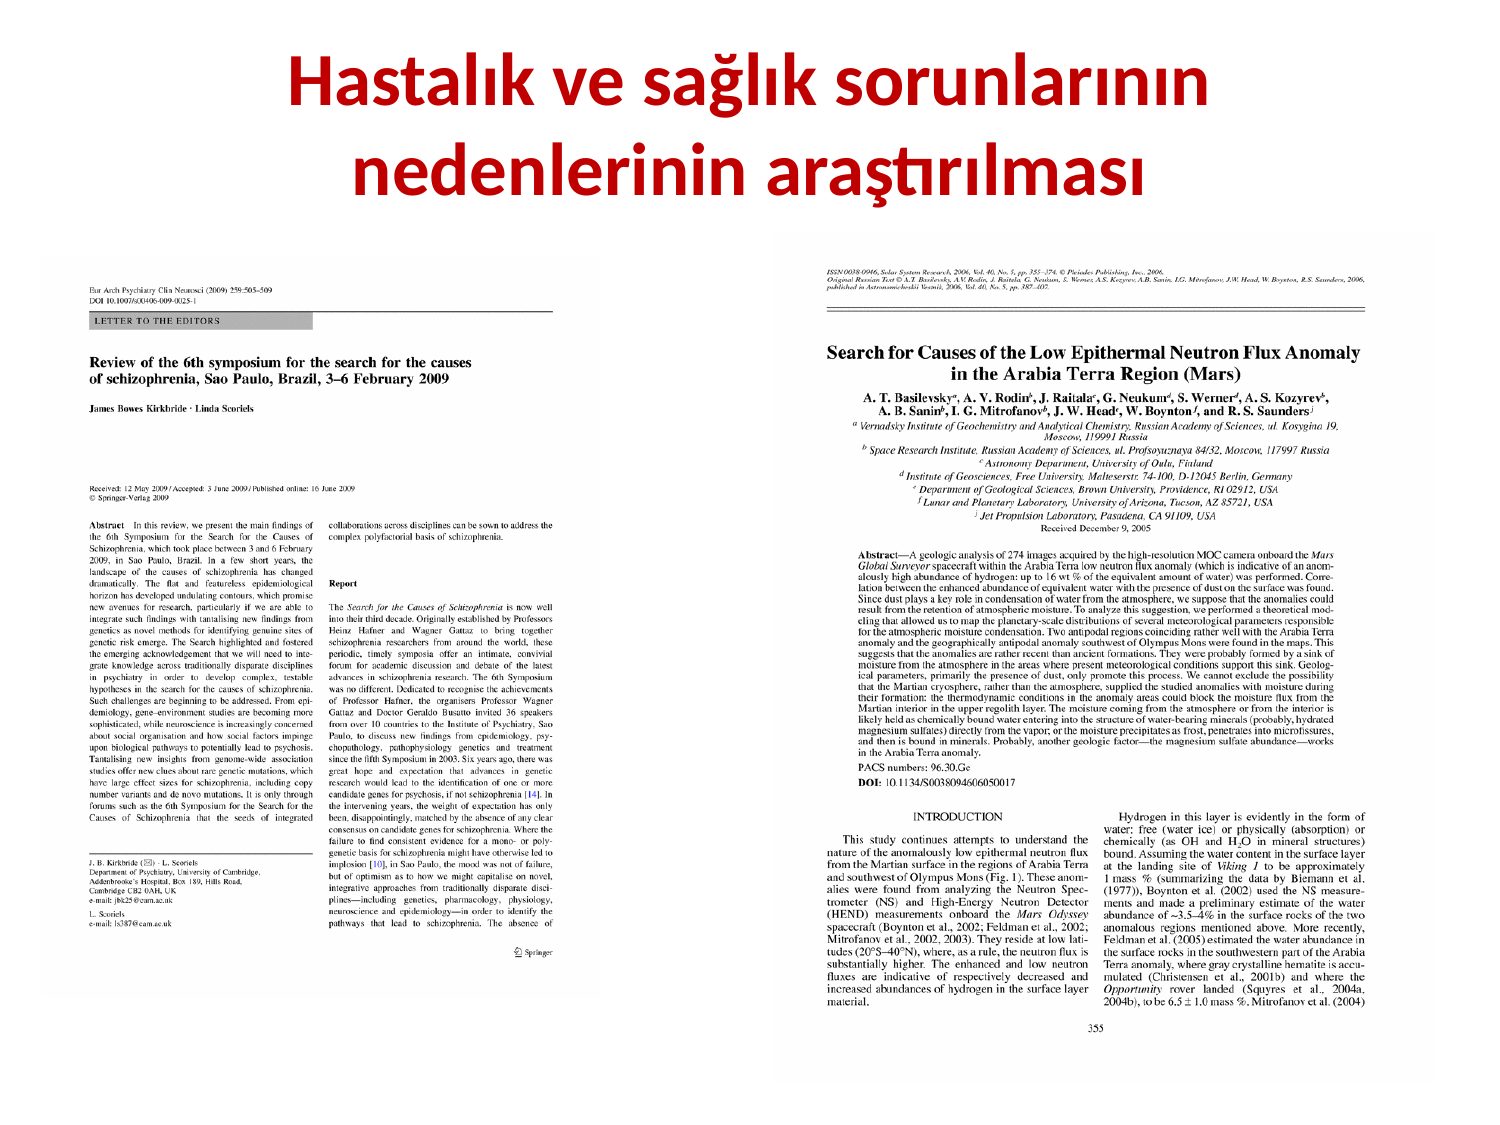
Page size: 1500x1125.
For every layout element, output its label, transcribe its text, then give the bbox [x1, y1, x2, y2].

title Hastalık ve sağlık sorunlarının nedenlerinin araştırılması [75, 45, 1425, 197]
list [40, 255, 600, 998]
picture [773, 231, 1436, 1083]
